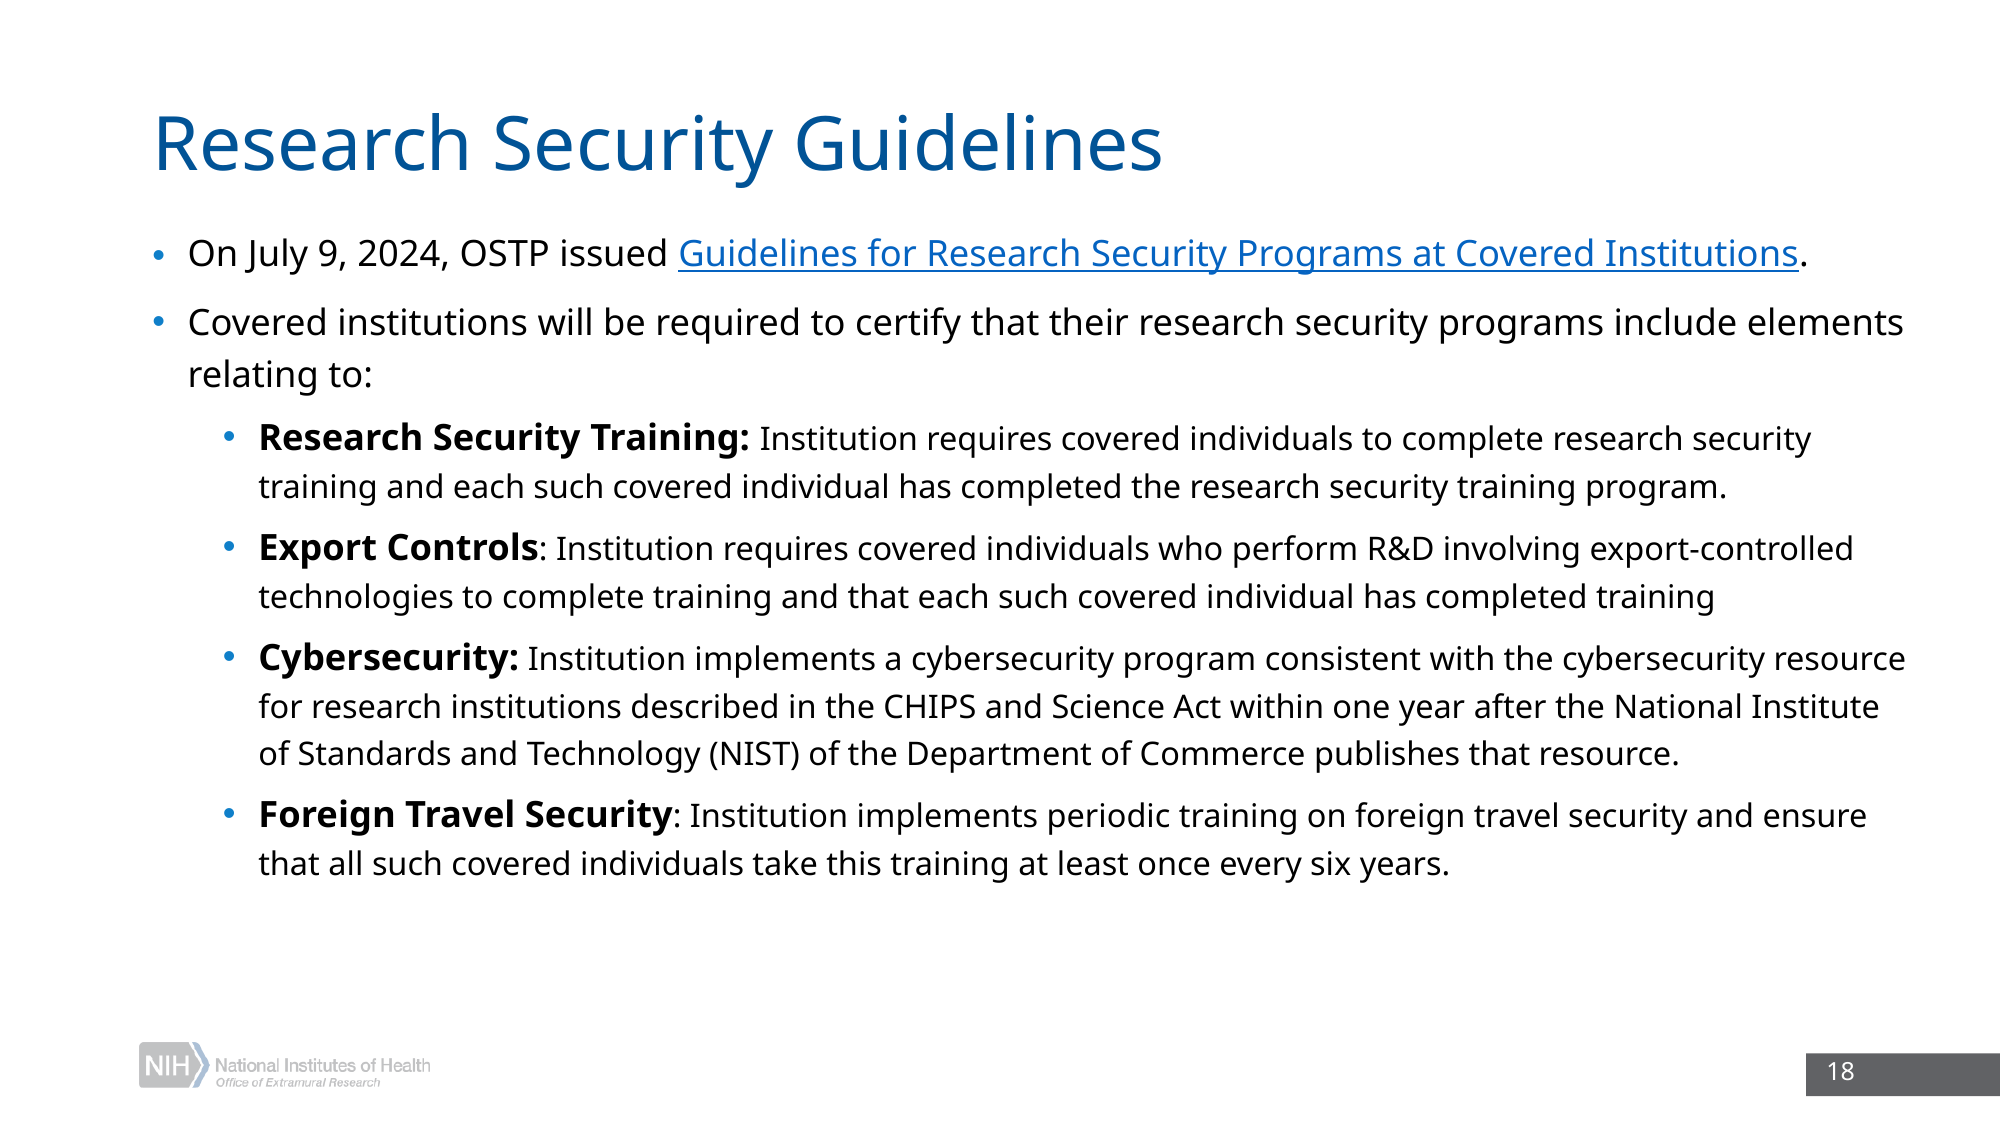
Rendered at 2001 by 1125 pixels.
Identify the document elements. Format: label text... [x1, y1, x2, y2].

slide_number 18 [1419, 1042, 1870, 1103]
picture [139, 1042, 430, 1088]
title Research Security Guidelines [137, 37, 1976, 256]
list On July 9, 2024, OSTP issued Guidelines for Research Security Programs at Covered Institutions. Covered institutions will be required to certify that their research security programs include elements relating to: Research Security Training: Institution requires covered individuals to complete research security training and each such covered individual has completed the research security training program. Export Controls: Institution requires covered individuals who perform R&D involving export-controlled technologies to complete training and that each such covered individual has completed training Cybersecurity: Institution implements a cybersecurity program consistent with the cybersecurity resource for research institutions described in the CHIPS and Science Act within one year after the National Institute of Standards and Technology (NIST) of the Department of Commerce publishes that resource. Foreign Travel Security: Institution implements periodic training on foreign travel security and ensure that all such covered individuals take this training at least once every six years. [137, 213, 1933, 1016]
